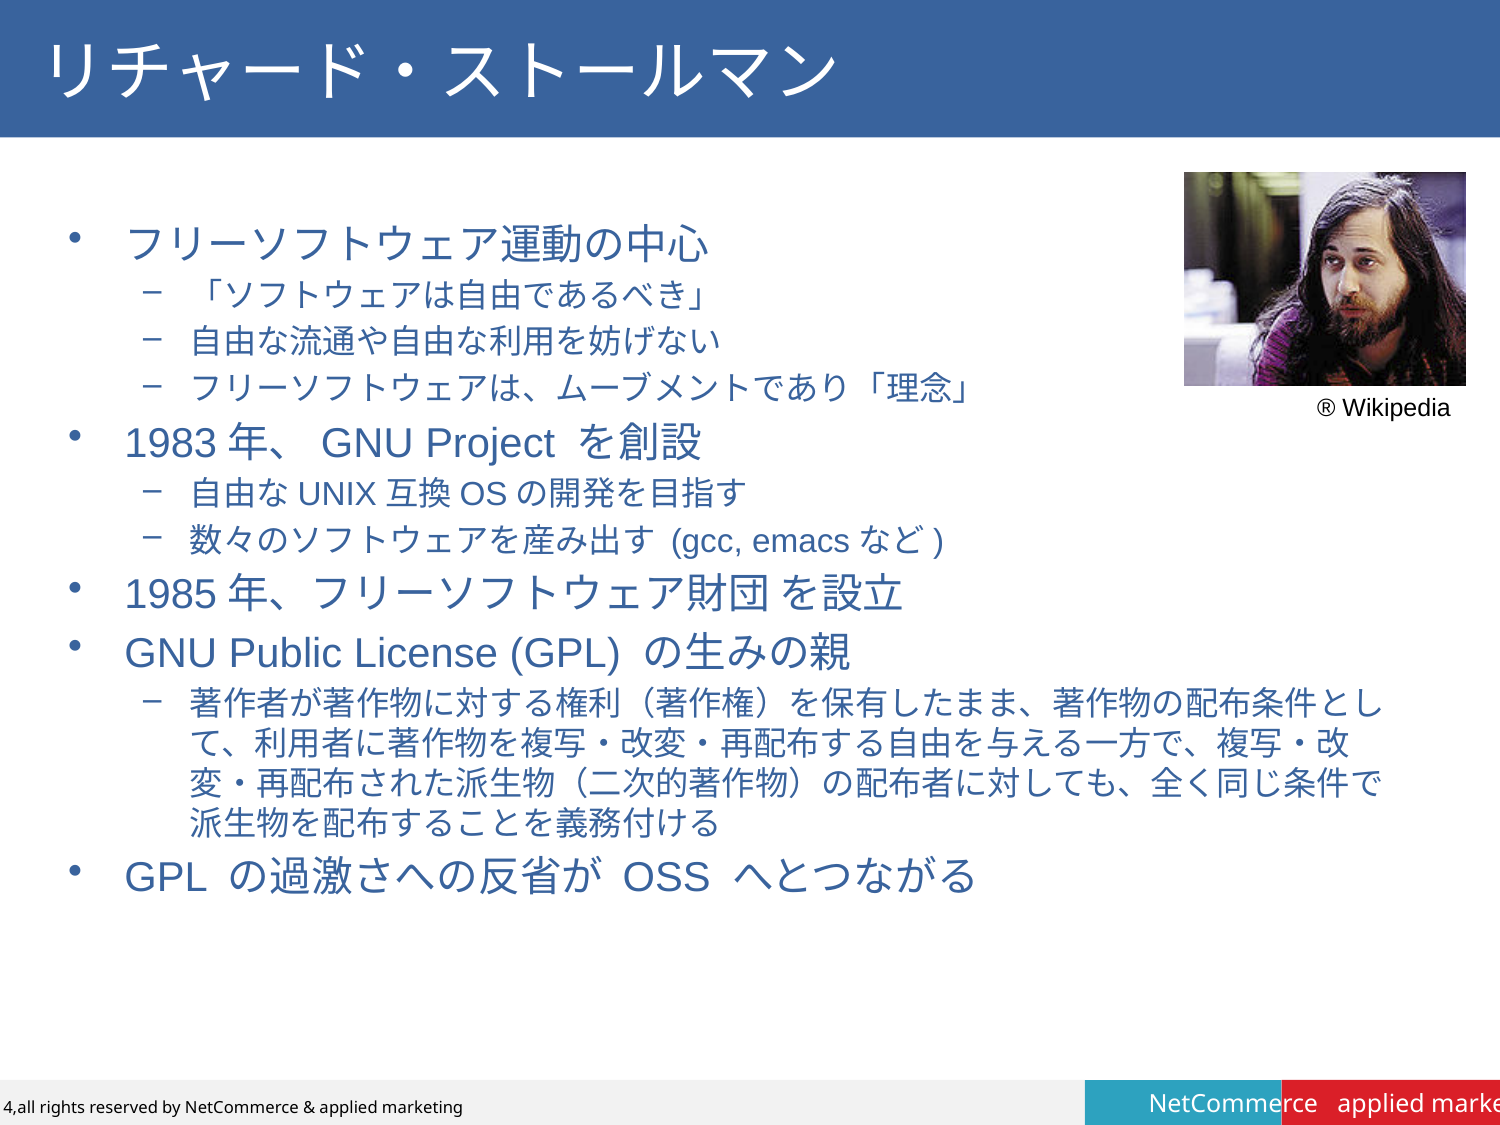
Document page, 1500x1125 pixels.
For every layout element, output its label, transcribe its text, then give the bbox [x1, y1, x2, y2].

list フリーソフトウェア運動の中心 「ソフトウェアは自由であるべき」 自由な流通や自由な利用を妨げない フリーソフトウェアは、ムーブメントであり「理念」 1983年、GNU Project を創設 自由なUNIX互換OSの開発を目指す 数々のソフトウェアを産み出す (gcc, emacsなど) 1985年、フリーソフトウェア財団 を設立 GNU Public License (GPL) の生みの親 著作者が著作物に対する権利（著作権）を保有したまま、著作物の配布条件として、利⽤者に著作物を複写・改変・再配布する⾃由を与える⼀⽅で、複写・改変・再配布された派⽣物（⼆次的著作物）の配布者に対しても、全く同じ条件で派⽣物を配布することを義務付ける GPL の過激さへの反省が OSS へとつながる [53, 209, 1424, 953]
text_box ® Wikipedia [1302, 391, 1467, 429]
picture [1184, 172, 1467, 386]
title リチャード・ストールマン [24, 24, 1375, 113]
